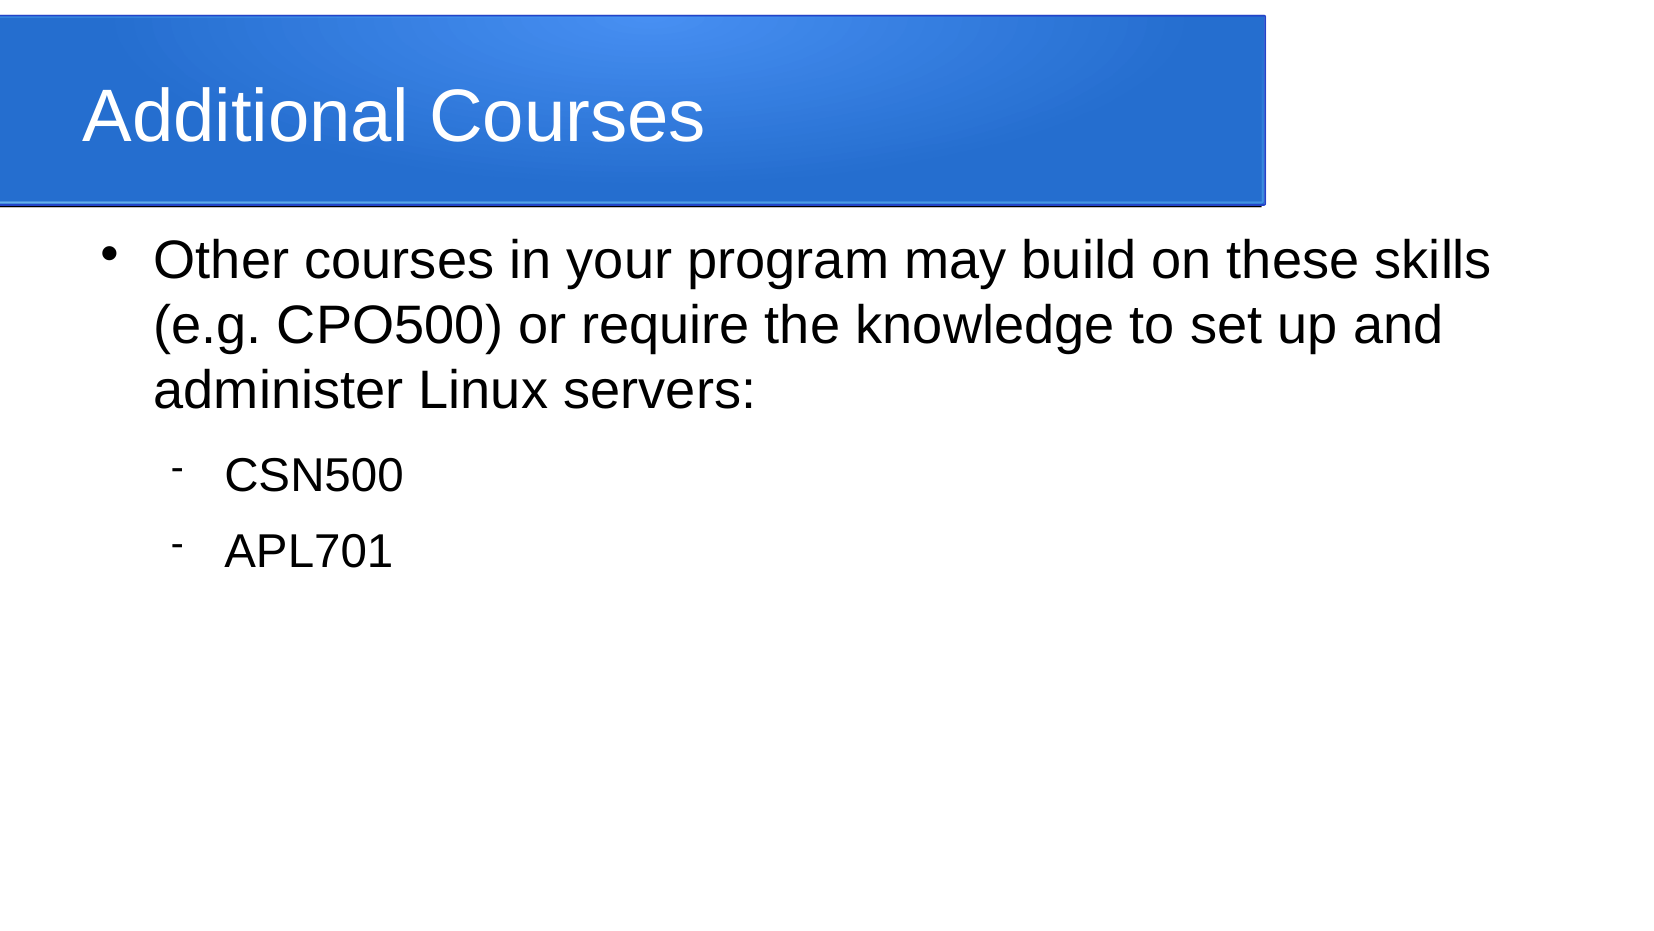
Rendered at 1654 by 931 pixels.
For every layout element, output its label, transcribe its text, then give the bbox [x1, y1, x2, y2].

text_box Additional Courses [82, 35, 1235, 189]
picture [0, 13, 1269, 211]
text_box Other courses in your program may build on these skills (e.g. CPO500) or require the knowledge to set up and administer Linux servers: CSN500 APL701 [82, 224, 1571, 764]
